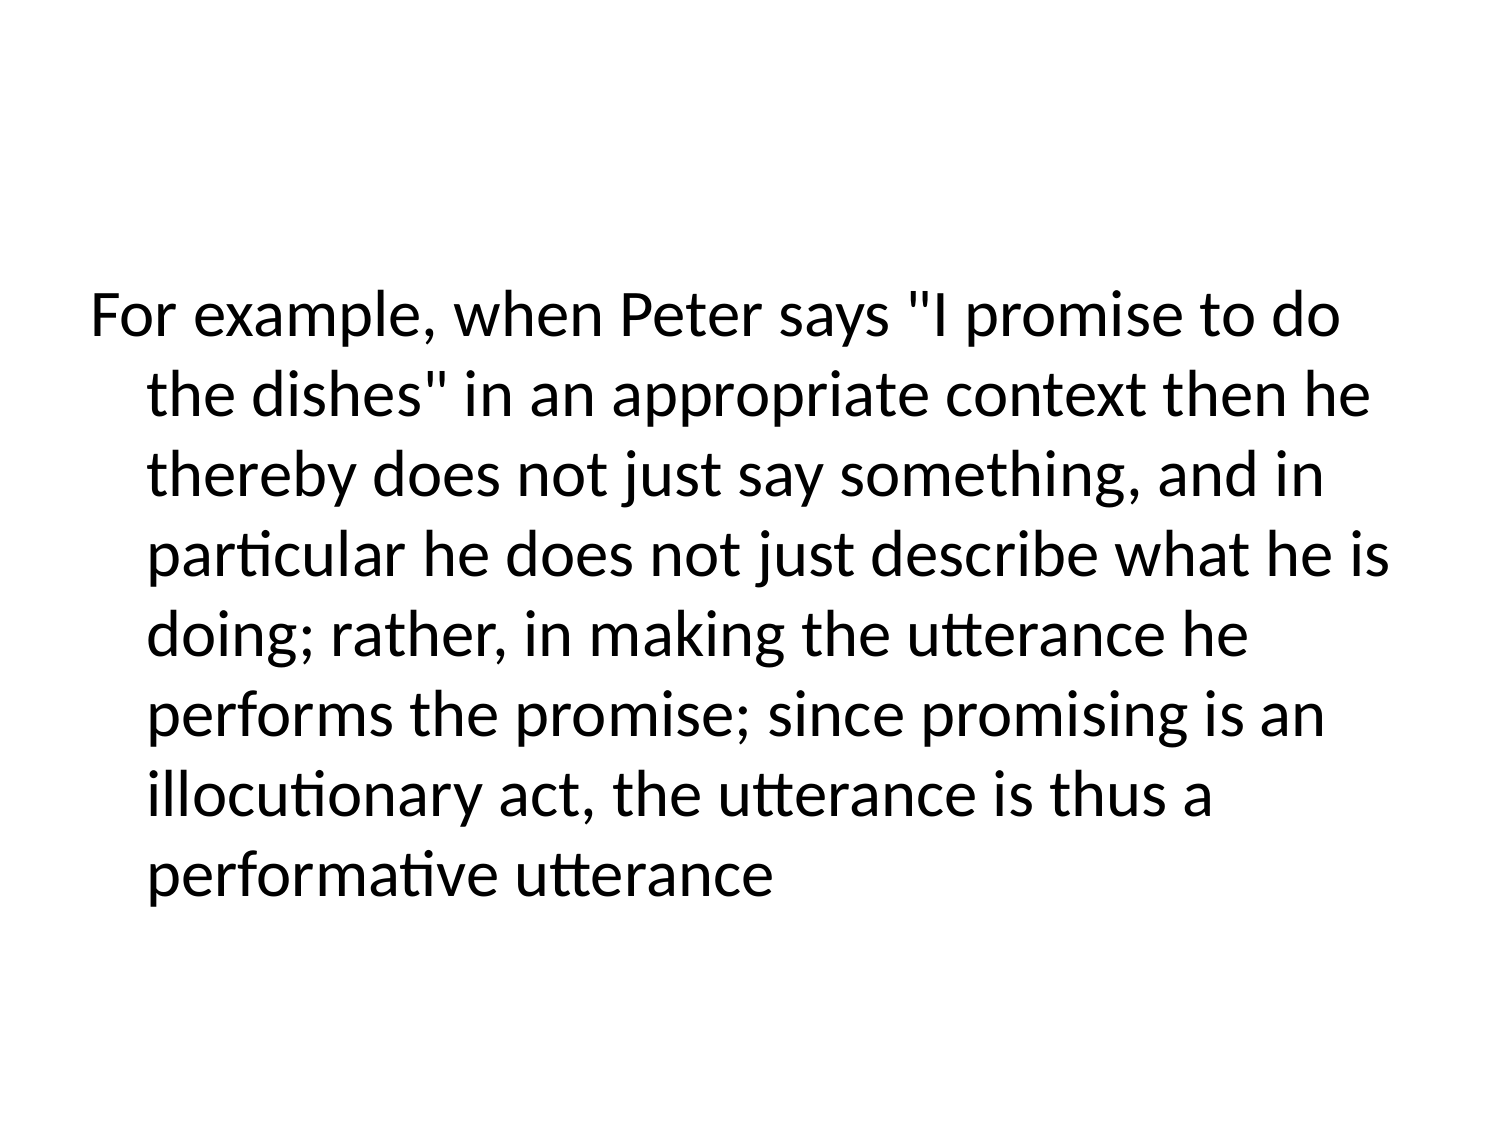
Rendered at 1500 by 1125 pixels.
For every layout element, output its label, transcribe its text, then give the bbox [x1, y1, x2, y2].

list For example, when Peter says "I promise to do the dishes" in an appropriate context then he thereby does not just say something, and in particular he does not just describe what he is doing; rather, in making the utterance he performs the promise; since promising is an illocutionary act, the utterance is thus a performative utterance [75, 262, 1425, 1005]
